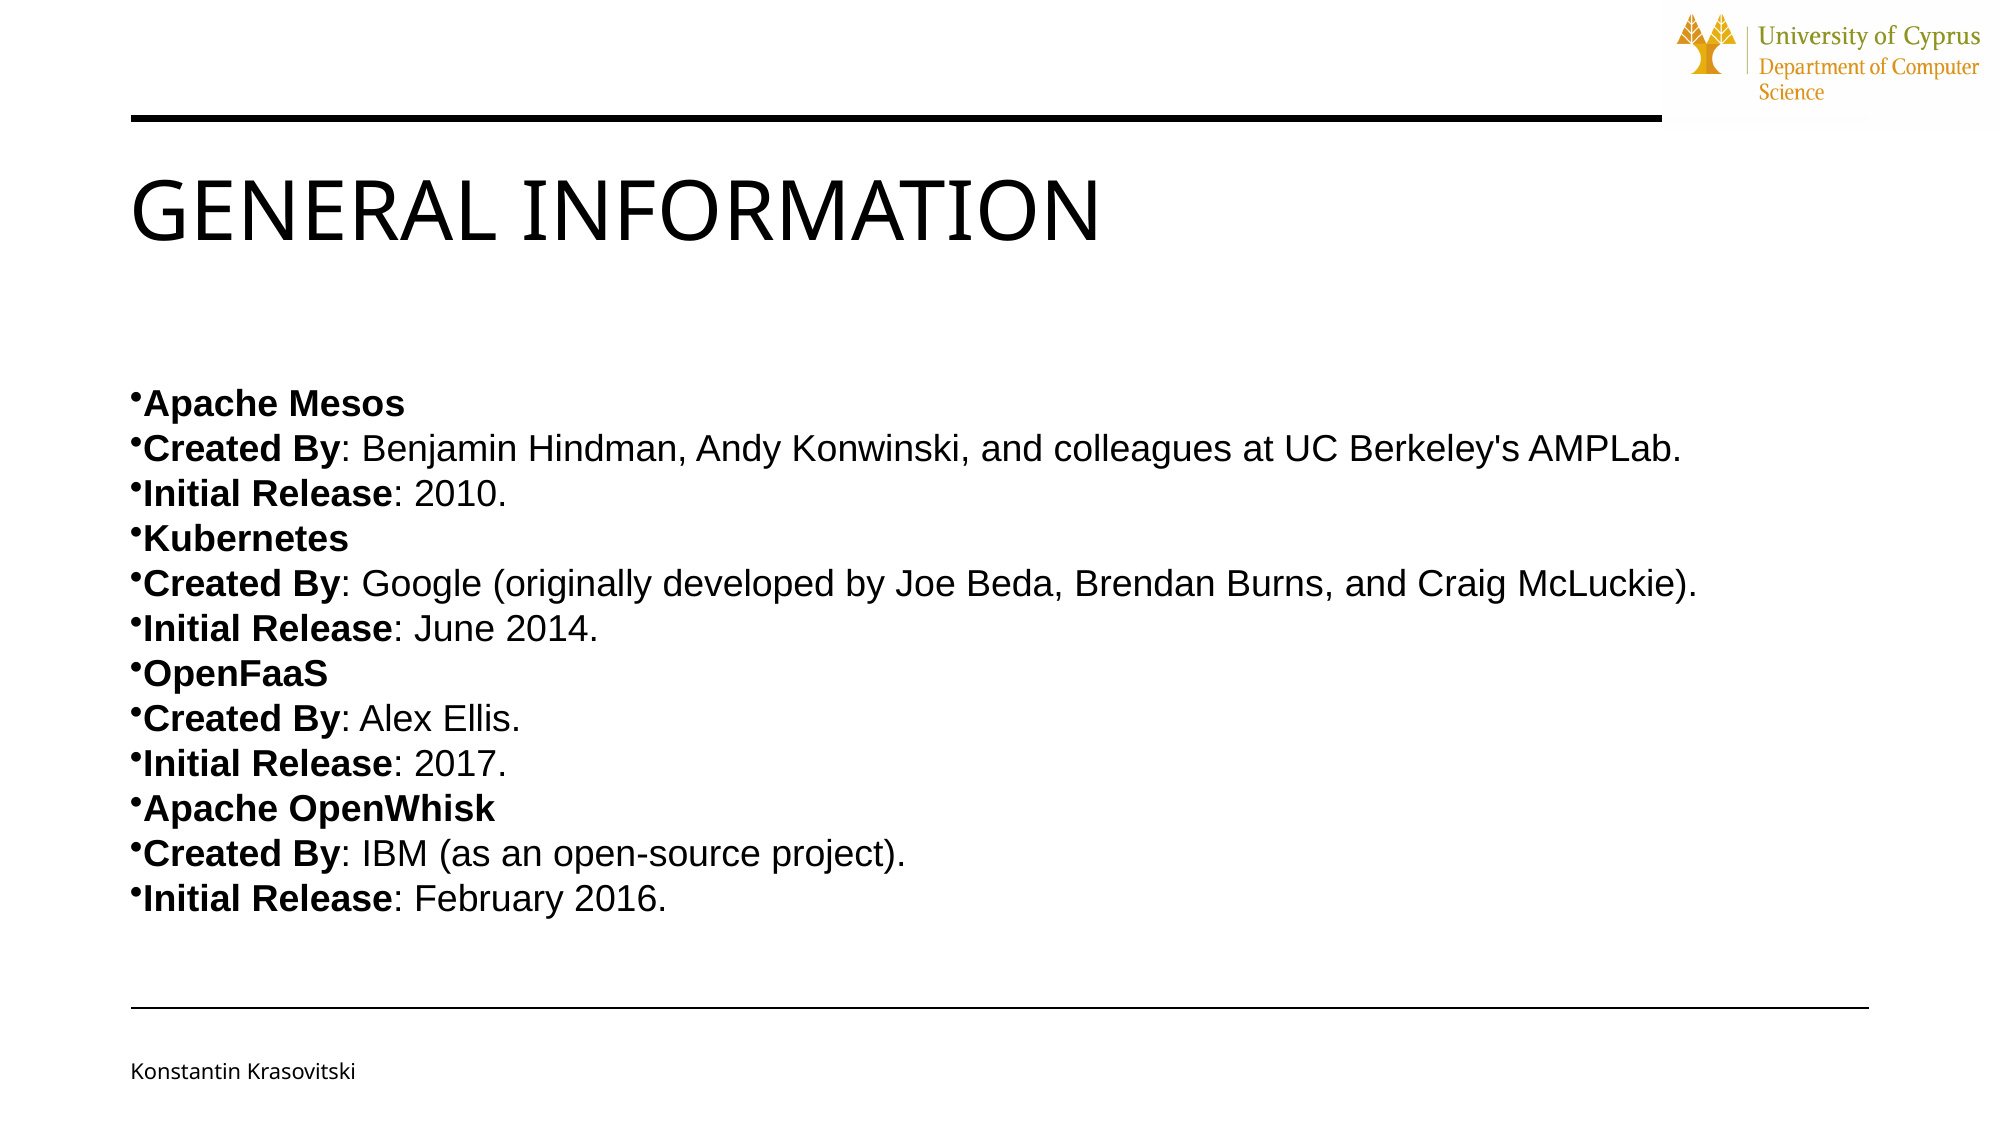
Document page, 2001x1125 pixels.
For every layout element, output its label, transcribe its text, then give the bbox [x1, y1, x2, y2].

footer Konstantin Krasovitski [115, 1042, 861, 1103]
picture [1662, 0, 2000, 130]
title General information [114, 149, 1869, 344]
list Apache Mesos Created By: Benjamin Hindman, Andy Konwinski, and colleagues at UC Berkeley's AMPLab. Initial Release: 2010. Kubernetes Created By: Google (originally developed by Joe Beda, Brendan Burns, and Craig McLuckie). Initial Release: June 2014. OpenFaaS Created By: Alex Ellis. Initial Release: 2017. Apache OpenWhisk Created By: IBM (as an open-source project). Initial Release: February 2016. [114, 344, 1869, 998]
